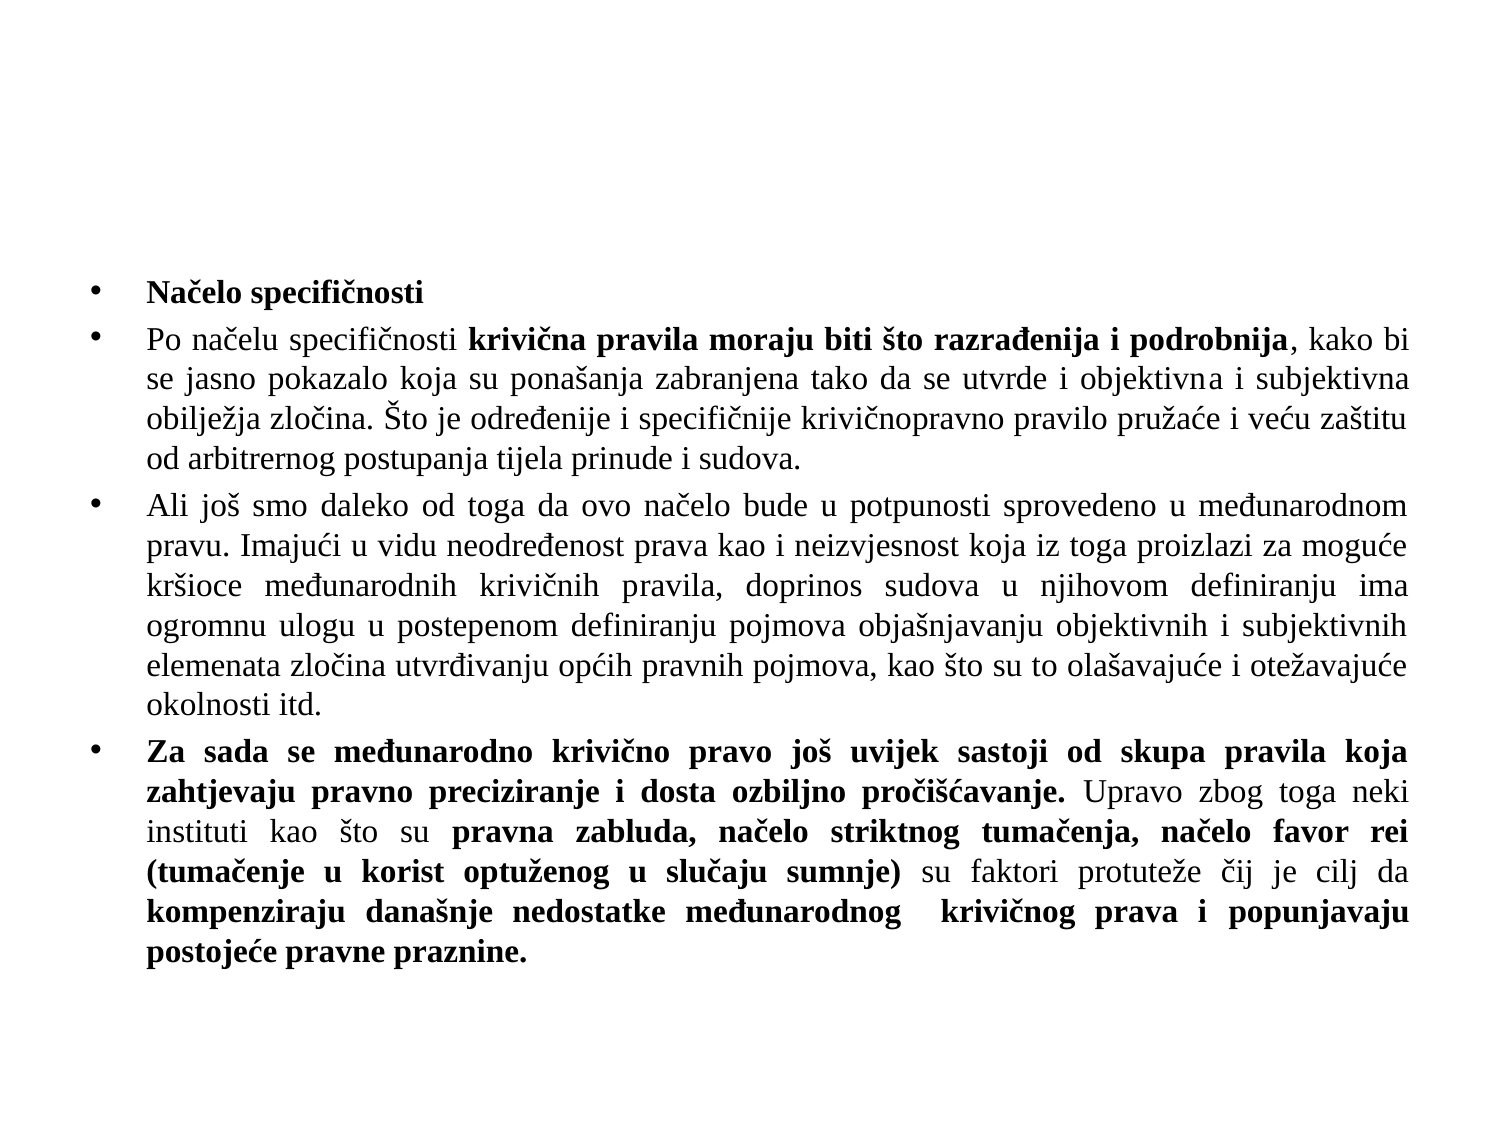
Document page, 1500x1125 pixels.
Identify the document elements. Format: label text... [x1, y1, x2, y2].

list Načelo specifičnosti Po načelu specifičnosti krivična pravila moraju biti što razrađenija i podrobnija, kako bi se jasno pokazalo koja su ponašanja zabranjena tako da se utvrde i objektivna i subjektivna obilježja zločina. Što je određenije i specifičnije krivičnopravno pravilo pružaće i veću zaštitu od arbitrernog postupanja tijela prinude i sudova. Ali još smo daleko od toga da ovo načelo bude u potpunosti sprovedeno u međunarodnom pravu. Imajući u vidu neodređenost prava kao i neizvjesnost koja iz toga proizlazi za moguće kršioce međunarodnih krivičnih pravila, doprinos sudova u njihovom definiranju ima ogromnu ulogu u postepenom definiranju pojmova objašnjavanju objektivnih i subjektivnih elemenata zločina utvrđivanju općih pravnih pojmova, kao što su to olašavajuće i otežavajuće okolnosti itd. Za sada se međunarodno krivično pravo još uvijek sastoji od skupa pravila koja zahtjevaju pravno preciziranje i dosta ozbiljno pročišćavanje. Upravo zbog toga neki instituti kao što su pravna zabluda, načelo striktnog tumačenja, načelo favor rei (tumačenje u korist optuženog u slučaju sumnje) su faktori protuteže čij je cilj da kompenziraju današnje nedostatke međunarodnog krivičnog prava i popunjavaju postojeće pravne praznine. [75, 262, 1425, 1005]
